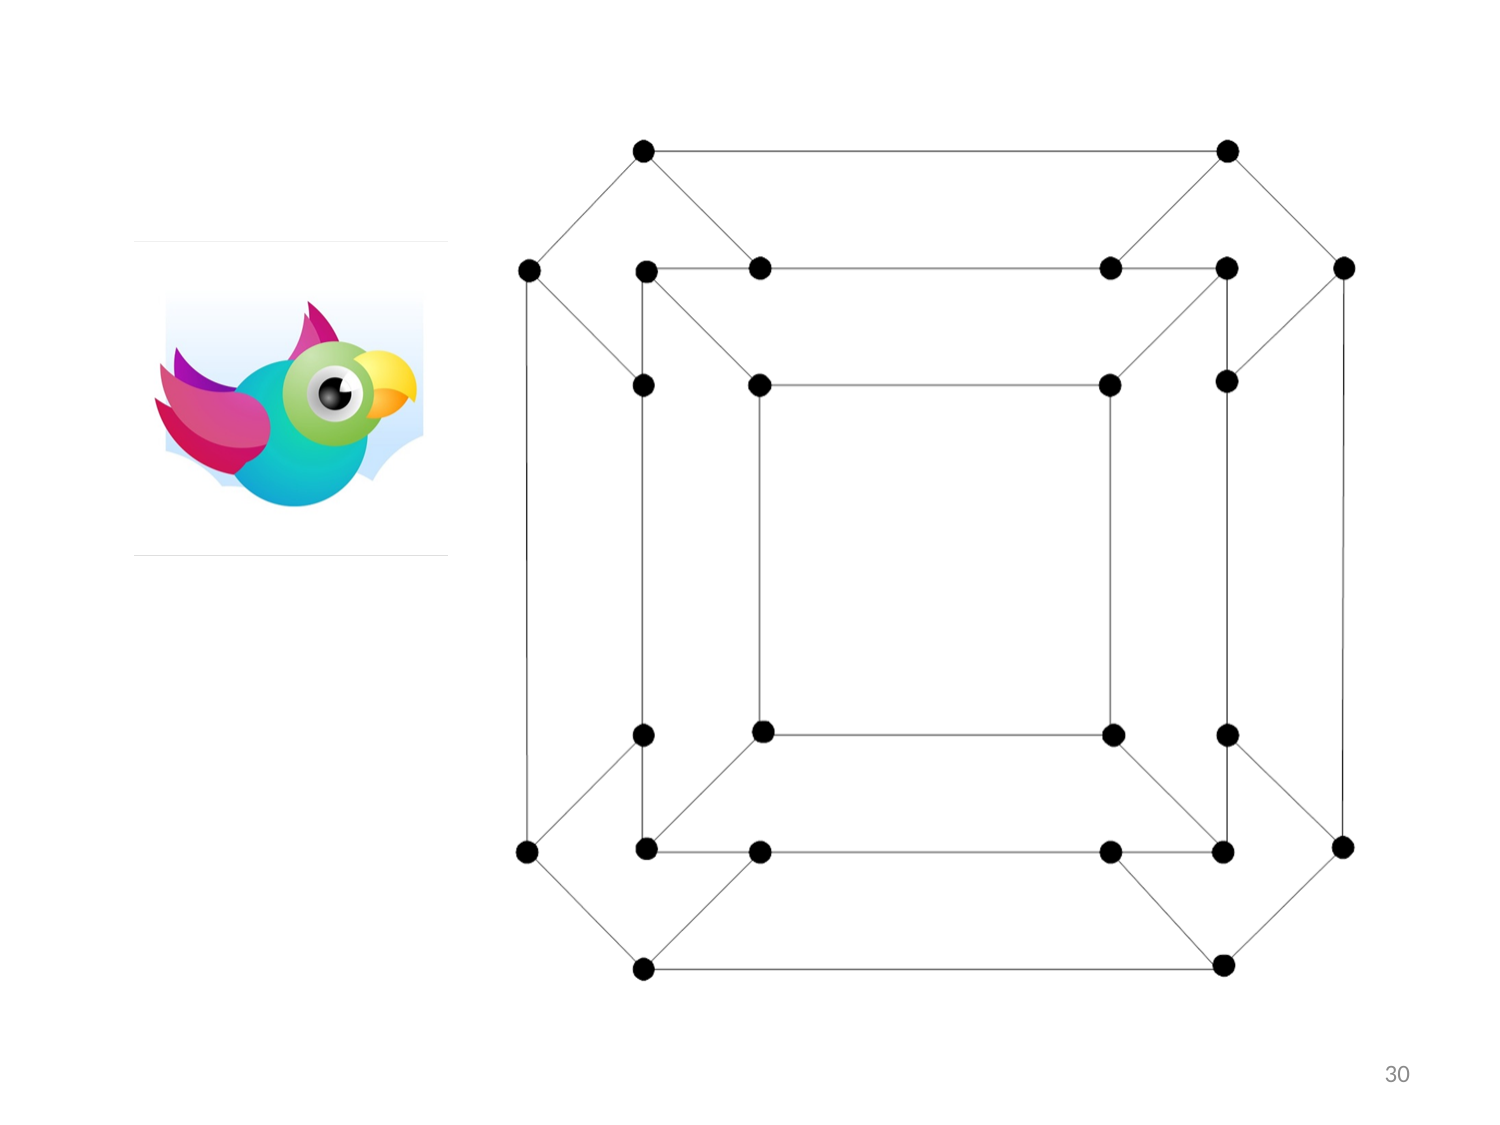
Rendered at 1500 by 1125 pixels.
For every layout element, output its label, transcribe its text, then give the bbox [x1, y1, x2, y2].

picture [133, 131, 1367, 1029]
slide_number 30 [1074, 1042, 1425, 1103]
